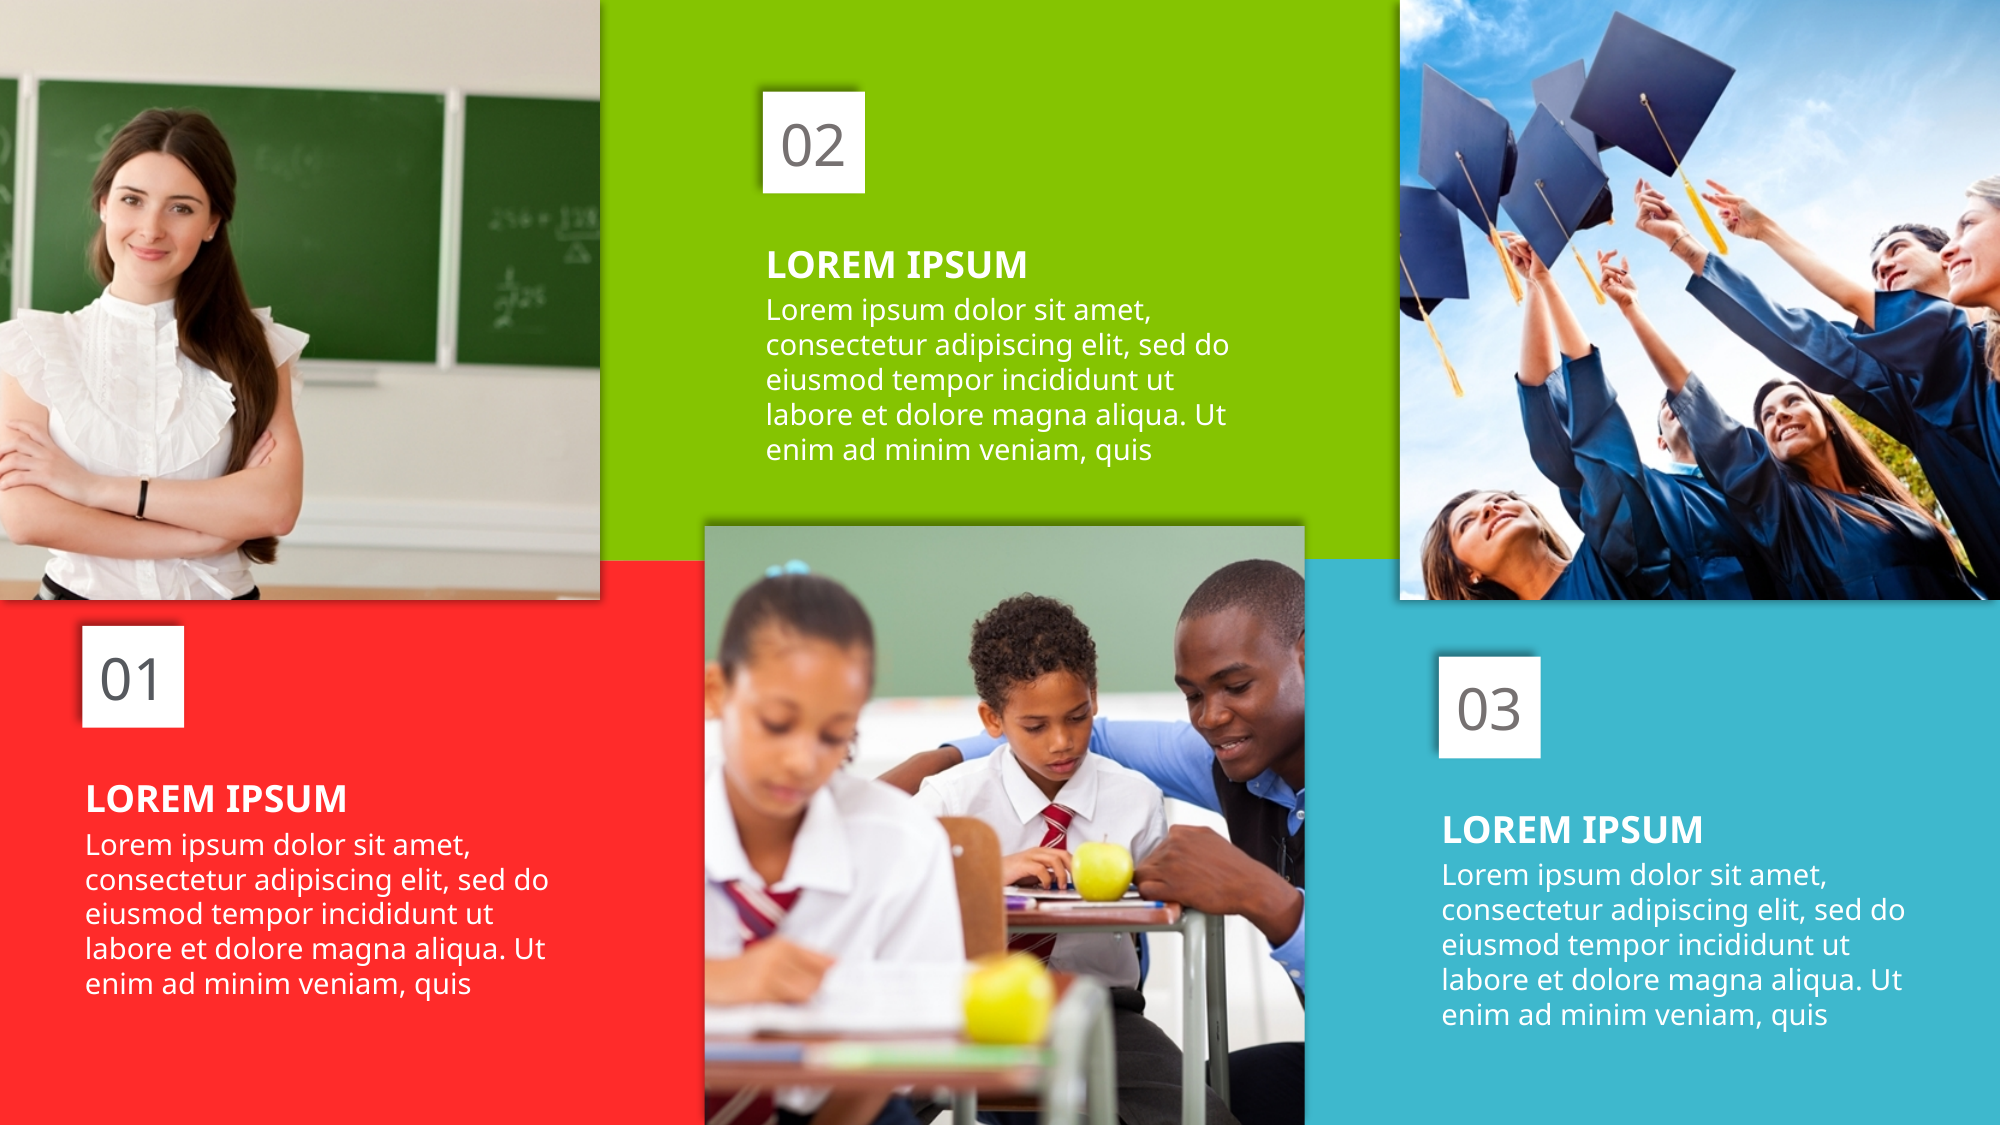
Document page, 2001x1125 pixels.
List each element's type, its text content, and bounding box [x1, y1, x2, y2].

text_box [607, 0, 1392, 560]
text_box [1306, 558, 2000, 1125]
text_box [1399, 0, 2000, 601]
text_box 01 [81, 625, 185, 729]
text_box [0, 0, 601, 601]
text_box 02 [762, 91, 866, 194]
text_box LOREM IPSUM Lorem ipsum dolor sit amet, consectetur adipiscing elit, sed do eiusmod tempor incididunt ut labore et dolore magna aliqua. Ut enim ad minim veniam, quis [75, 769, 597, 1006]
text_box LOREM IPSUM Lorem ipsum dolor sit amet, consectetur adipiscing elit, sed do eiusmod tempor incididunt ut labore et dolore magna aliqua. Ut enim ad minim veniam, quis [1431, 800, 1953, 1037]
text_box [704, 525, 1306, 1125]
text_box [0, 560, 703, 1125]
text_box LOREM IPSUM Lorem ipsum dolor sit amet, consectetur adipiscing elit, sed do eiusmod tempor incididunt ut labore et dolore magna aliqua. Ut enim ad minim veniam, quis [755, 235, 1277, 472]
text_box 03 [1438, 656, 1542, 759]
